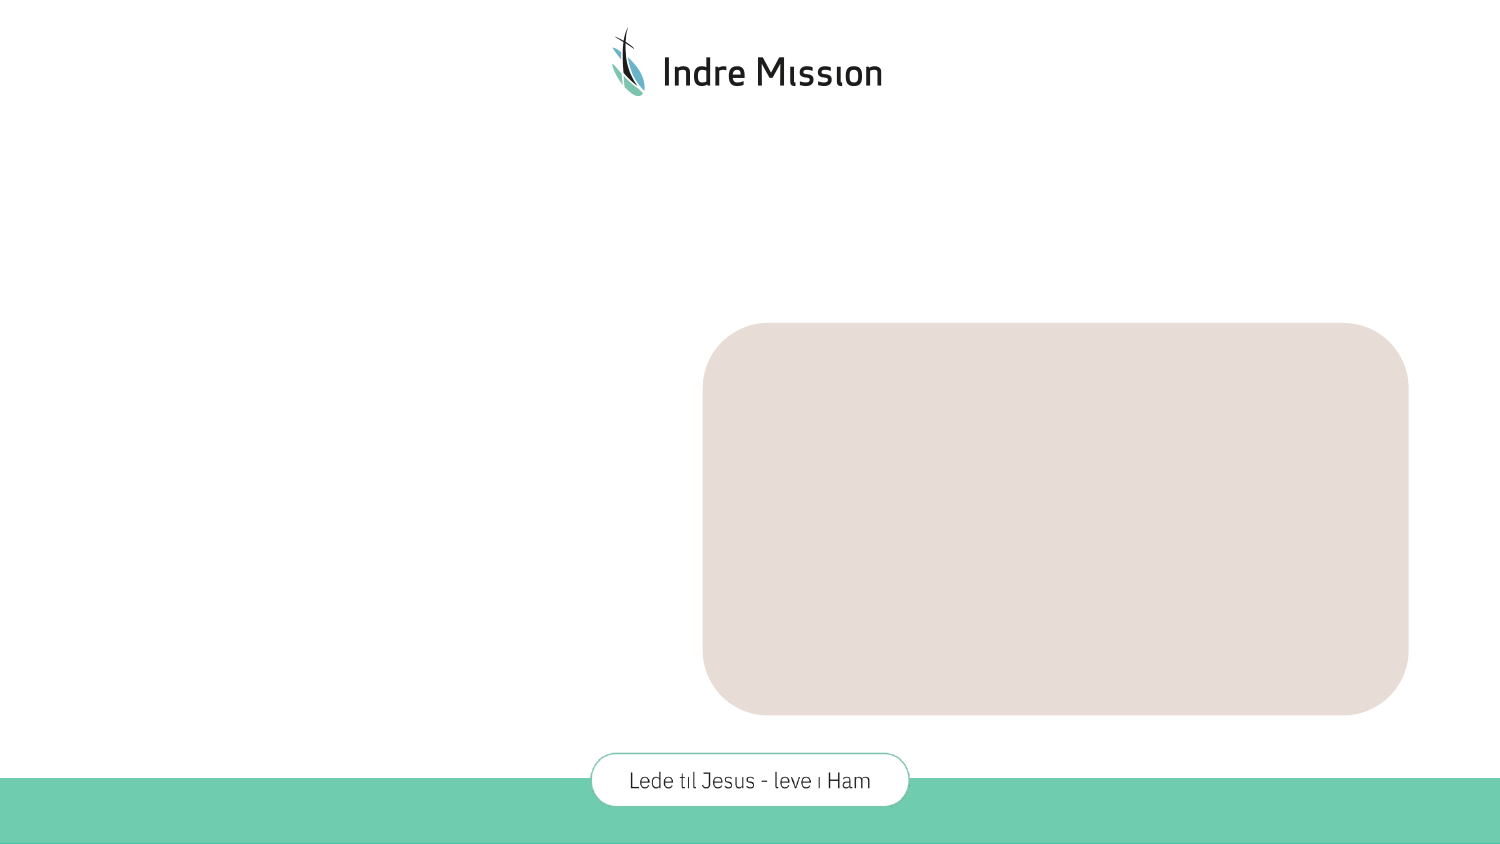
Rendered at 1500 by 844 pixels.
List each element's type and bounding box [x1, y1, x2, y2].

text_box [701, 321, 1410, 717]
picture [0, 0, 1500, 807]
